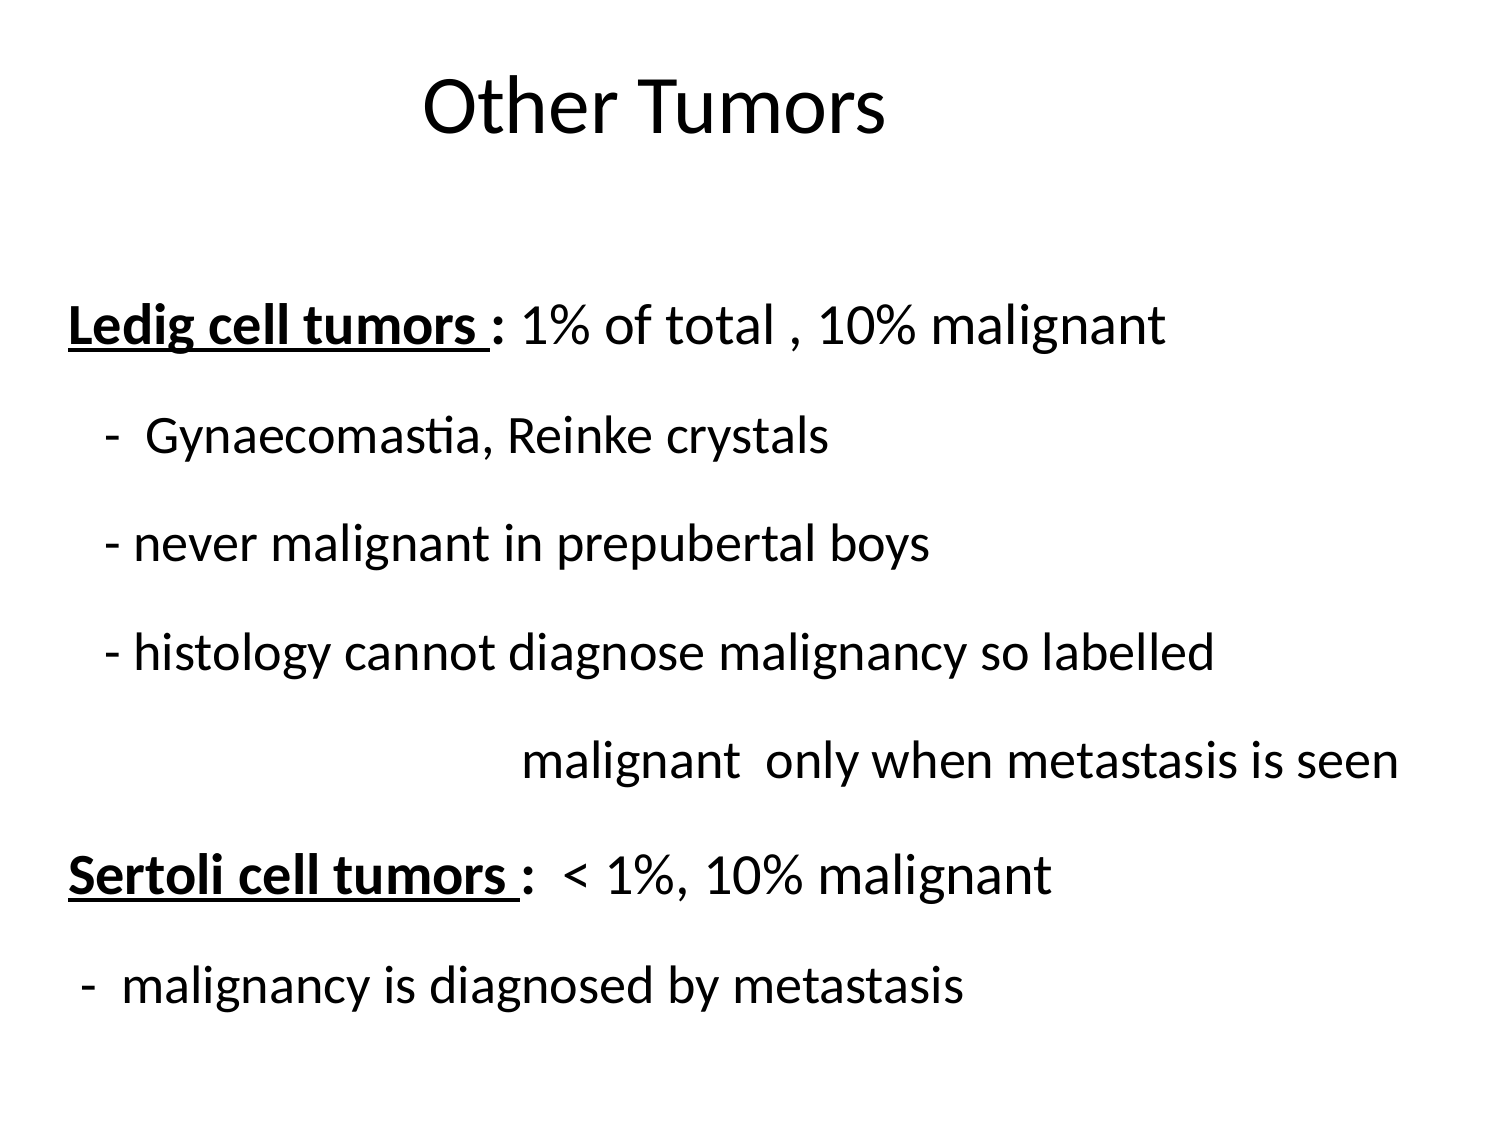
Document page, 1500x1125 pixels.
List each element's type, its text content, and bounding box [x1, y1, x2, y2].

list Ledig cell tumors : 1% of total , 10% malignant - Gynaecomastia, Reinke crystals - never malignant in prepubertal boys - histology cannot diagnose malignancy so labelled malignant only when metastasis is seen Sertoli cell tumors : < 1%, 10% malignant - malignancy is diagnosed by metastasis [53, 243, 1449, 1083]
text_box Other Tumors [407, 42, 1010, 158]
